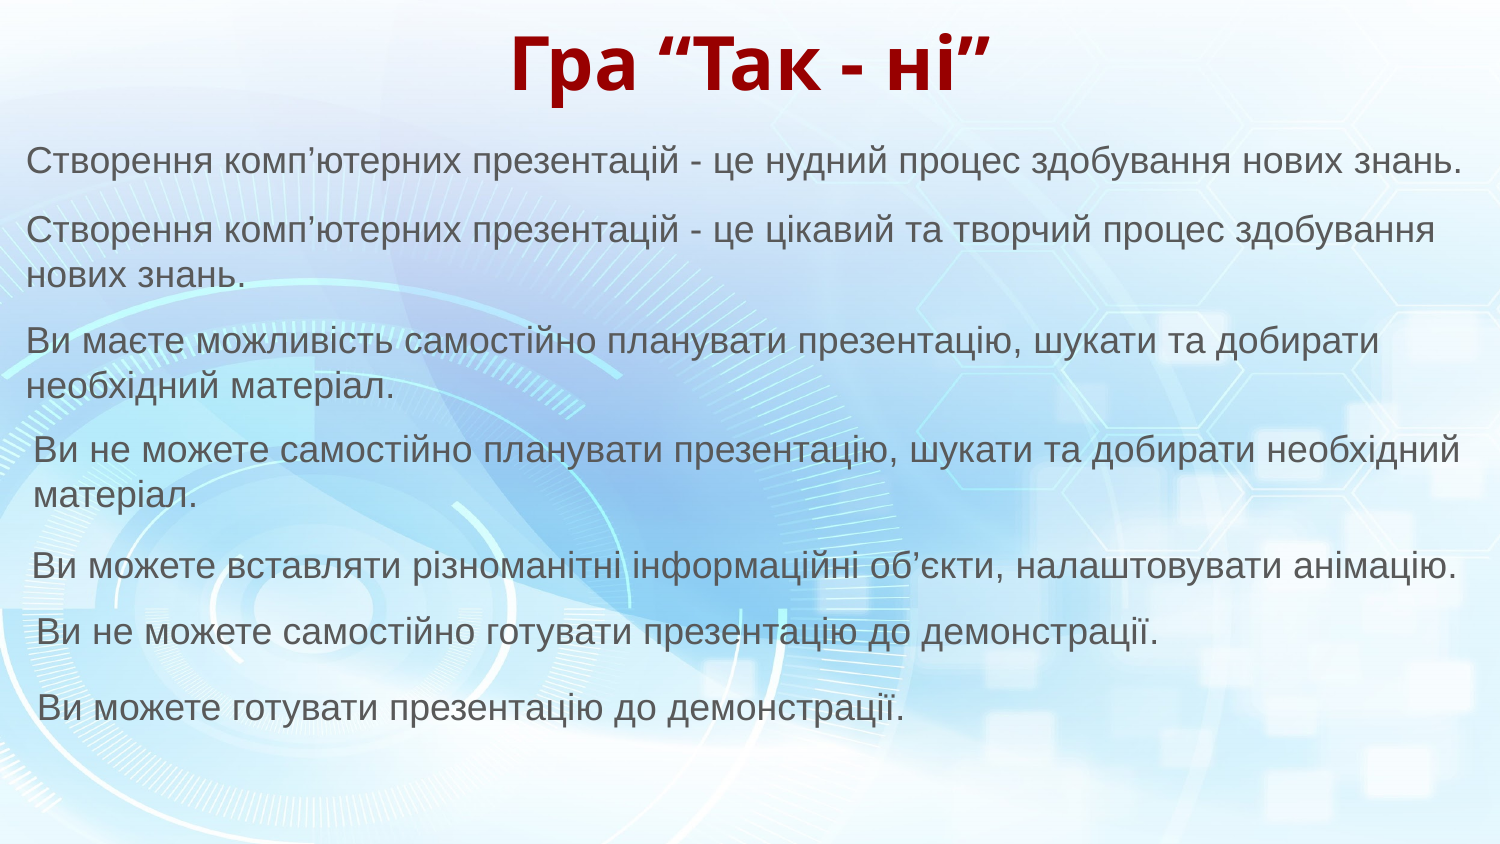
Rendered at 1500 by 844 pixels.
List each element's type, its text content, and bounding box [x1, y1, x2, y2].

text_box Ви не можете самостійно планувати презентацію, шукати та добирати необхідний матеріал. [17, 410, 1497, 531]
picture [0, 120, 1500, 844]
text_box Створення комп’ютерних презентацій - це нудний процес здобування нових знань. [10, 121, 1500, 197]
text_box Ви не можете самостійно готувати презентацію до демонстрації. [20, 592, 1480, 668]
text_box Ви можете готувати презентацію до демонстрації. [21, 668, 1489, 744]
text_box Ви маєте можливість самостійно планувати презентацію, шукати та добирати необхідний матеріал. [10, 300, 1490, 421]
text_box Створення комп’ютерних презентацій - це цікавий та творчий процес здобування нових знань. [10, 197, 1478, 300]
text_box Гра “Так - ні” [0, 0, 1500, 120]
text_box Ви можете вставляти різноманітні інформаційні об’єкти, налаштовувати анімацію. [16, 525, 1484, 601]
